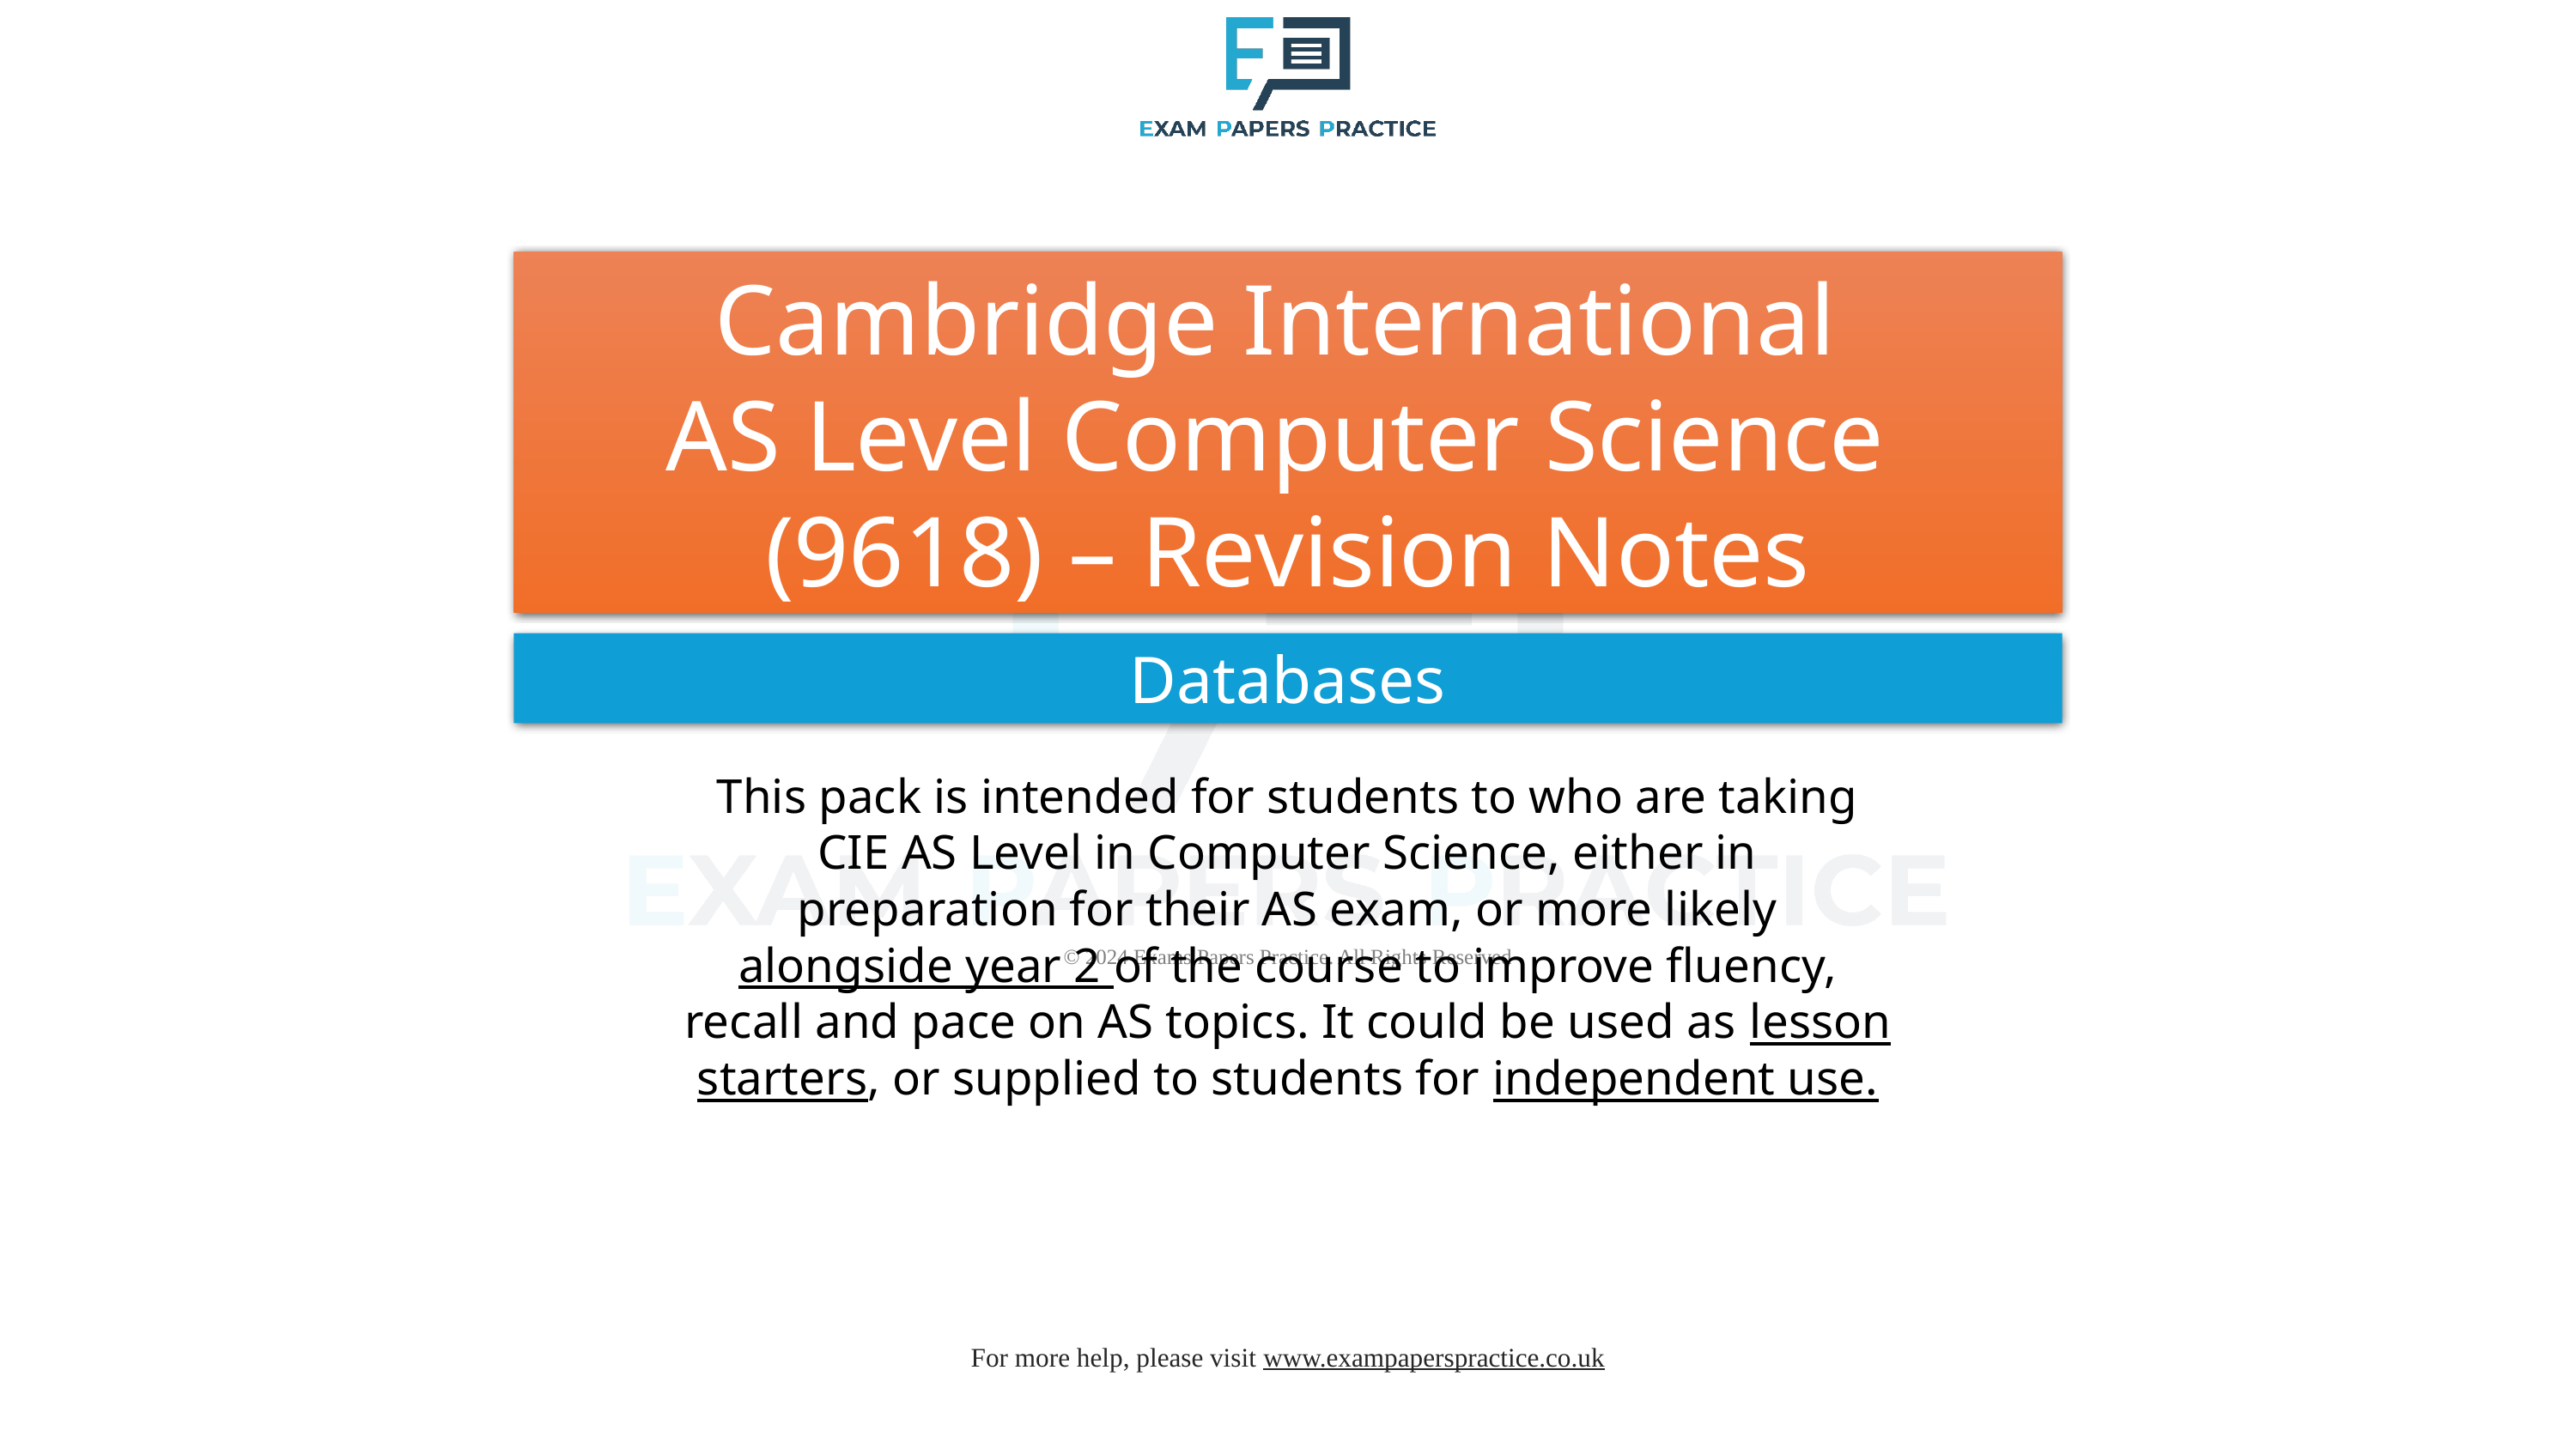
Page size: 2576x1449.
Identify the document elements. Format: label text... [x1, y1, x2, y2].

text_box Databases [513, 633, 2063, 724]
text_box Cambridge International AS Level Computer Science (9618) – Revision Notes [513, 252, 2063, 613]
text_box This pack is intended for students to who are taking CIE AS Level in Computer Science, either in preparation for their AS exam, or more likely alongside year 2 of the course to improve fluency, recall and pace on AS topics. It could be used as lesson starters, or supplied to students for independent use. [671, 760, 1905, 1147]
